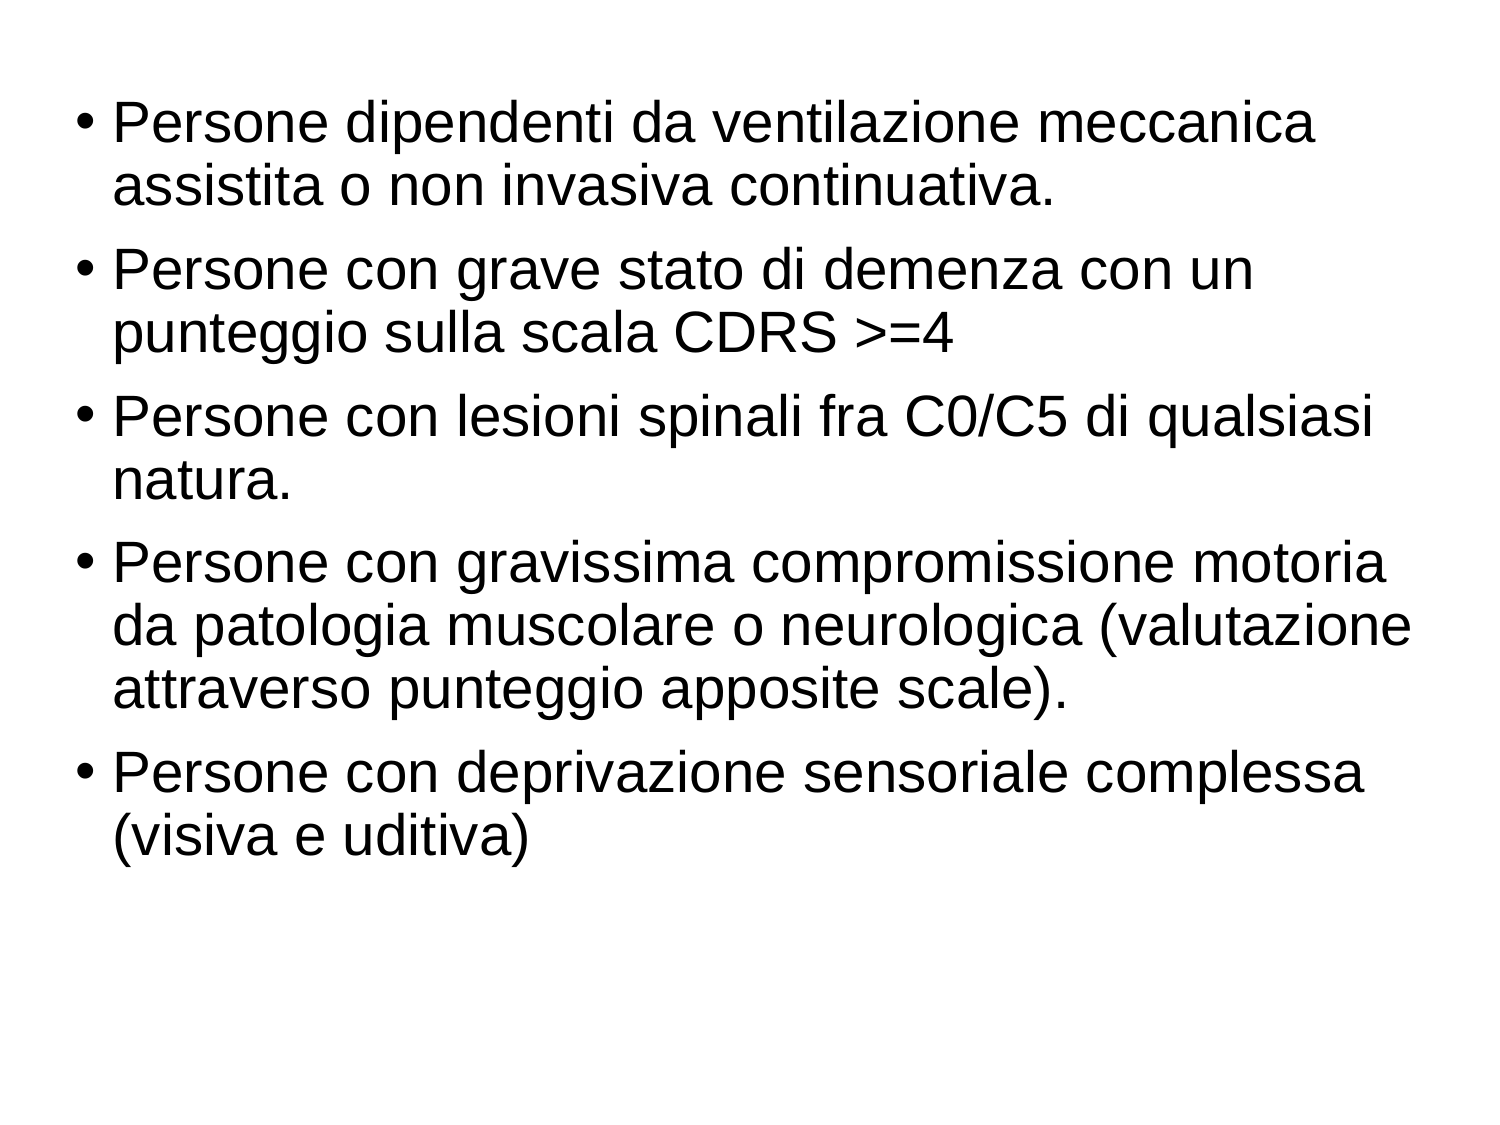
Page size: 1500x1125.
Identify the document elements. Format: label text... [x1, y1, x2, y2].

subtitle Persone dipendenti da ventilazione meccanica assistita o non invasiva continuativa. Persone con grave stato di demenza con un punteggio sulla scala CDRS >=4 Persone con lesioni spinali fra C0/C5 di qualsiasi natura. Persone con gravissima compromissione motoria da patologia muscolare o neurologica (valutazione attraverso punteggio apposite scale). Persone con deprivazione sensoriale complessa (visiva e uditiva) [75, 44, 1425, 916]
